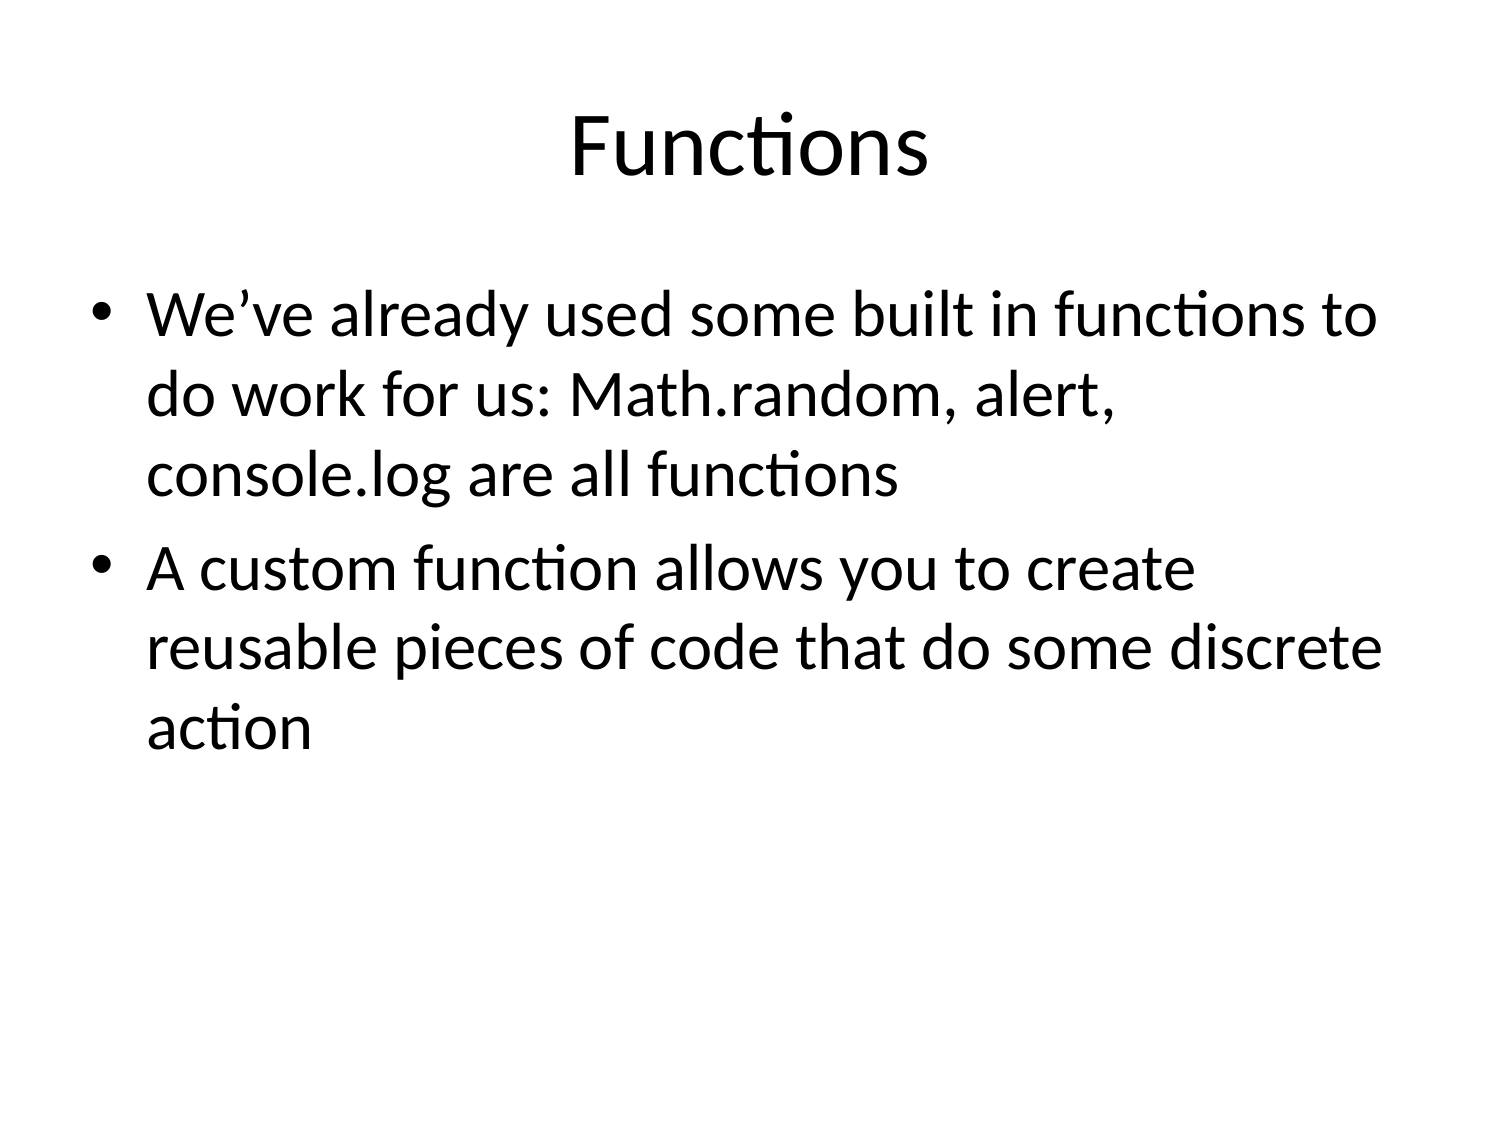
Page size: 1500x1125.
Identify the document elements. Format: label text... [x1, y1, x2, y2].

list We’ve already used some built in functions to do work for us: Math.random, alert, console.log are all functions A custom function allows you to create reusable pieces of code that do some discrete action [75, 262, 1425, 1005]
title Functions [75, 45, 1425, 233]
